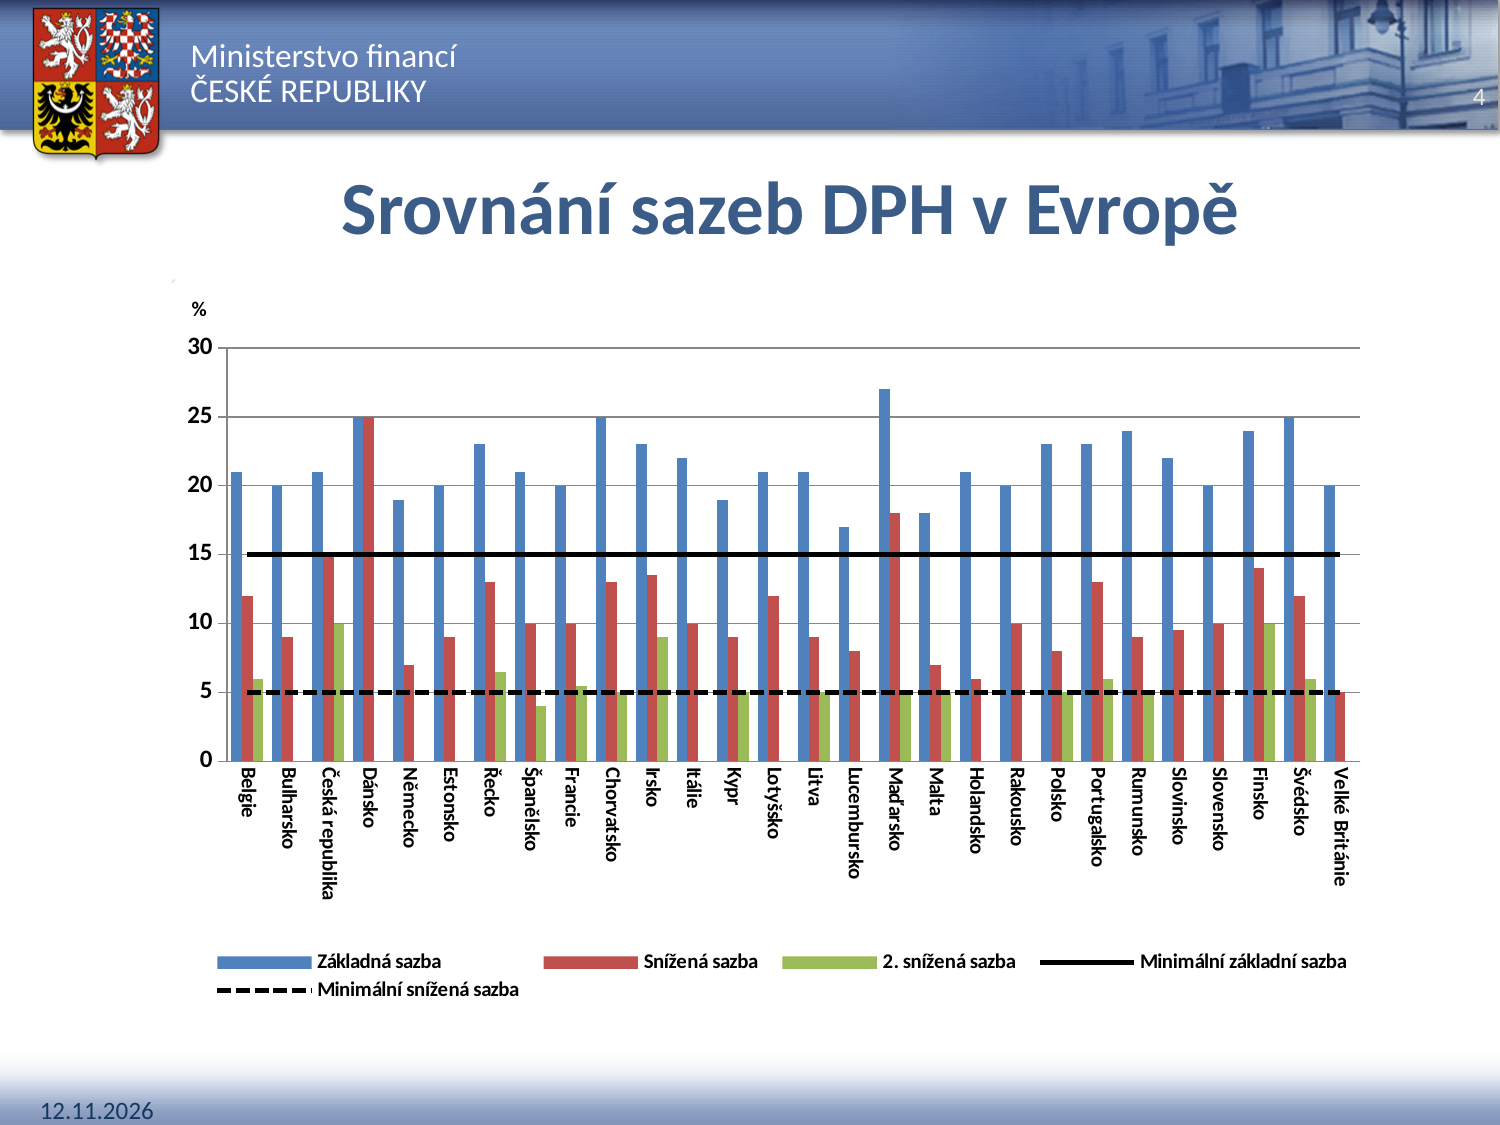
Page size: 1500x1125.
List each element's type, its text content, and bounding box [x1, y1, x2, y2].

chart [170, 278, 1365, 1012]
picture [0, 0, 1500, 175]
title Srovnání sazeb DPH v Evropě [175, 152, 1407, 340]
